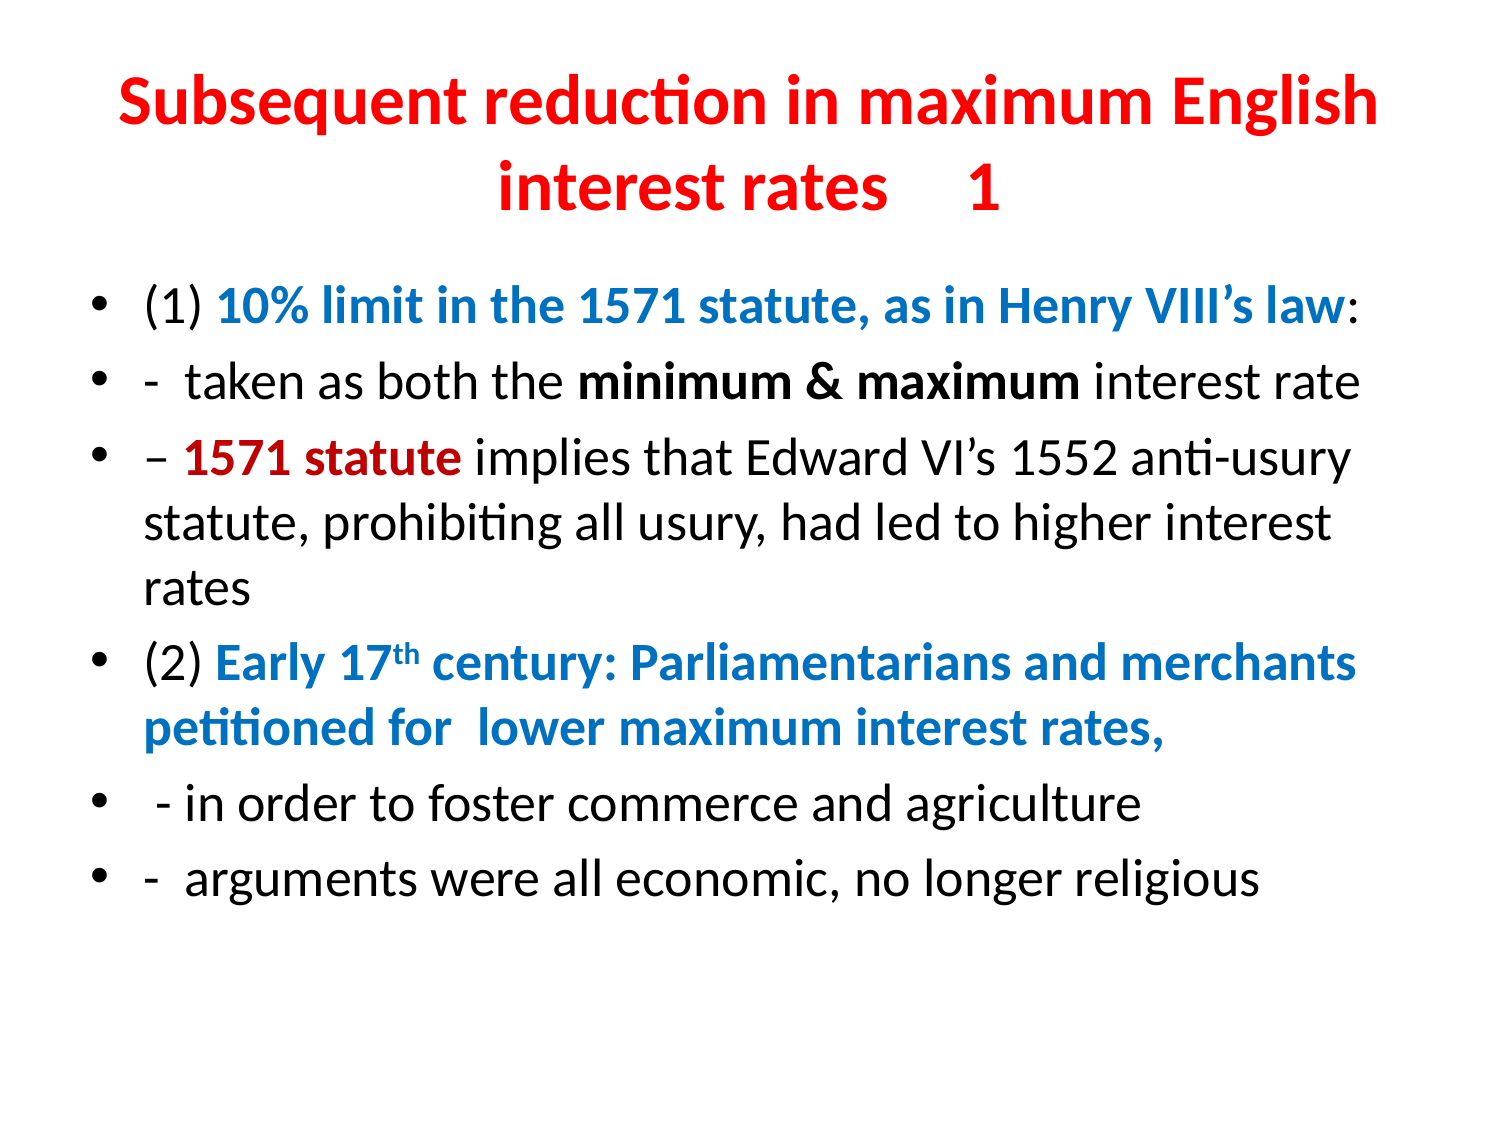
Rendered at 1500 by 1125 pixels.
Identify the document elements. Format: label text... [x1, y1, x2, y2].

list (1) 10% limit in the 1571 statute, as in Henry VIII’s law: - taken as both the minimum & maximum interest rate – 1571 statute implies that Edward VI’s 1552 anti-usury statute, prohibiting all usury, had led to higher interest rates (2) Early 17th century: Parliamentarians and merchants petitioned for lower maximum interest rates, - in order to foster commerce and agriculture - arguments were all economic, no longer religious [75, 262, 1425, 1005]
title Subsequent reduction in maximum English interest rates 1 [75, 45, 1425, 233]
